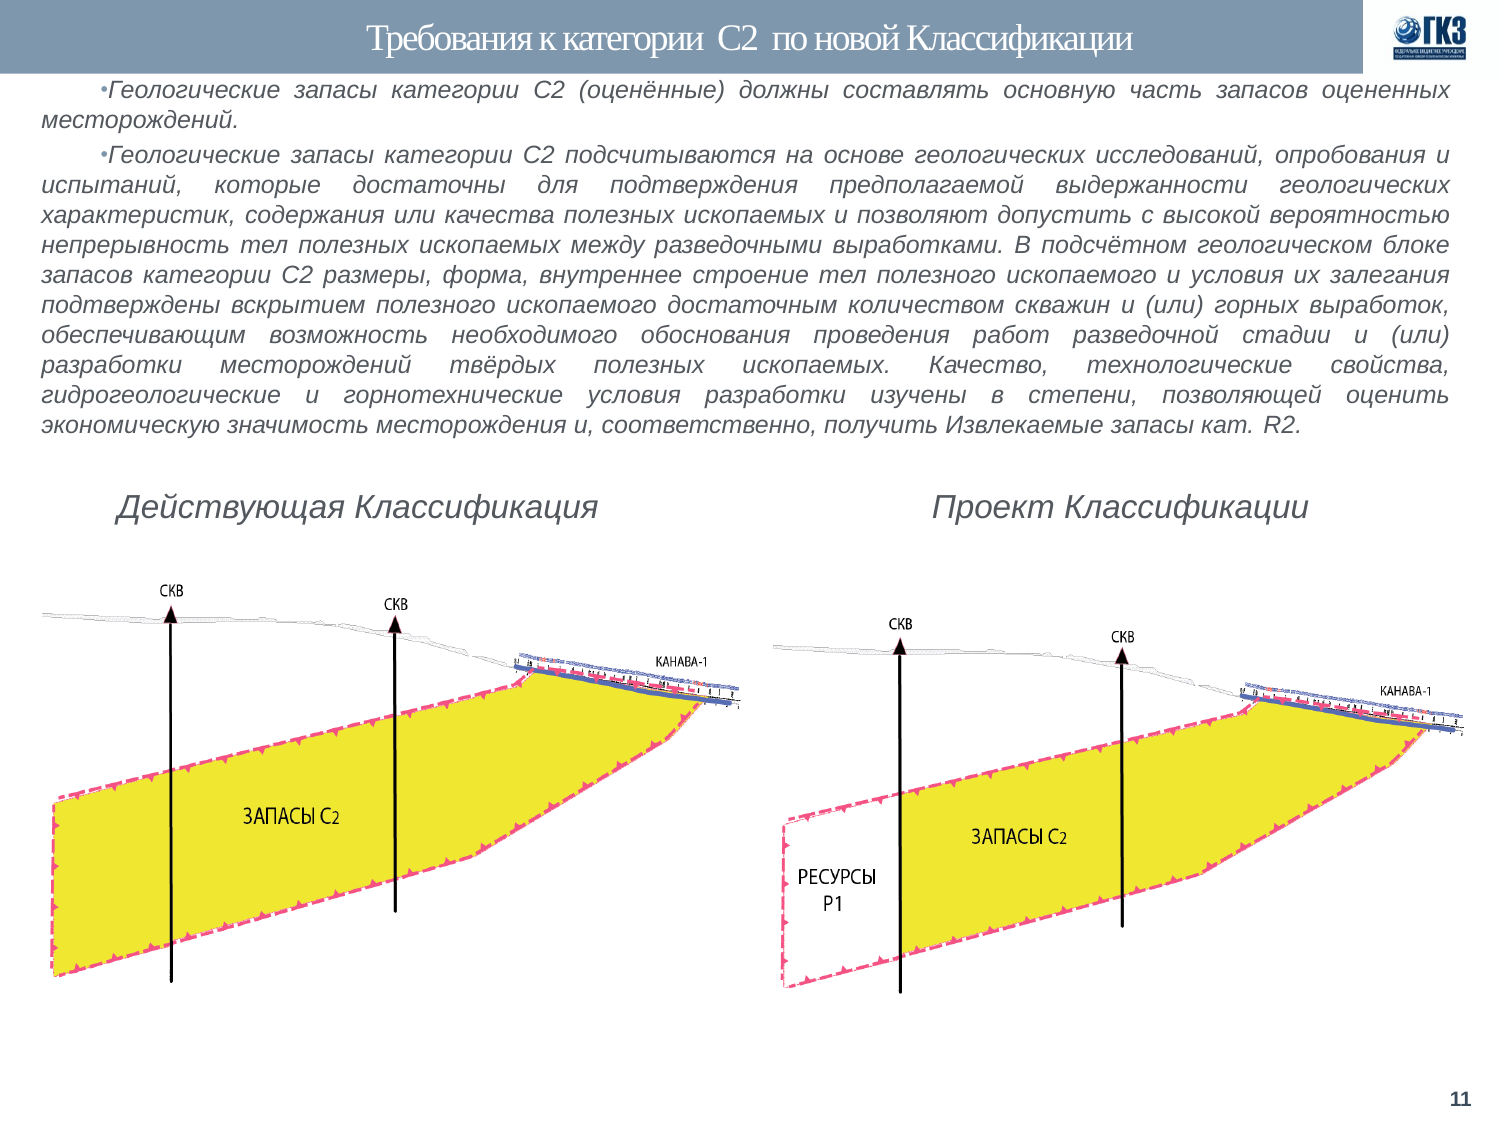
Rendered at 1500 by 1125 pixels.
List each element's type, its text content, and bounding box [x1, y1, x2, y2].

list Геологические запасы категории С2 (оценённые) должны составлять основную часть запасов оцененных месторождений. Геологические запасы категории С2 подсчитываются на основе геологических исследований, опробования и испытаний, которые достаточны для подтверждения предполагаемой выдержанности геологических характеристик, содержания или качества полезных ископаемых и позволяют допустить с высокой вероятностью непрерывность тел полезных ископаемых между разведочными выработками. В подсчётном геологическом блоке запасов категории С2 размеры, форма, внутреннее строение тел полезного ископаемого и условия их залегания подтверждены вскрытием полезного ископаемого достаточным количеством скважин и (или) горных выработок, обеспечивающим возможность необходимого обоснования проведения работ разведочной стадии и (или) разработки месторождений твёрдых полезных ископаемых. Качество, технологические свойства, гидрогеологические и горнотехнические условия разработки изучены в степени, позволяющей оценить экономическую значимость месторождения и, соответственно, получить Извлекаемые запасы кат. R2. [26, 66, 1468, 457]
picture [42, 562, 746, 988]
text_box Действующая Классификация [102, 478, 615, 533]
picture [773, 597, 1469, 1000]
text_box Проект Классификации [917, 478, 1325, 533]
slide_number 11 [1435, 1071, 1499, 1125]
title Требования к категории С2 по новой Классификации [75, 0, 1425, 66]
picture [1425, 0, 1500, 79]
